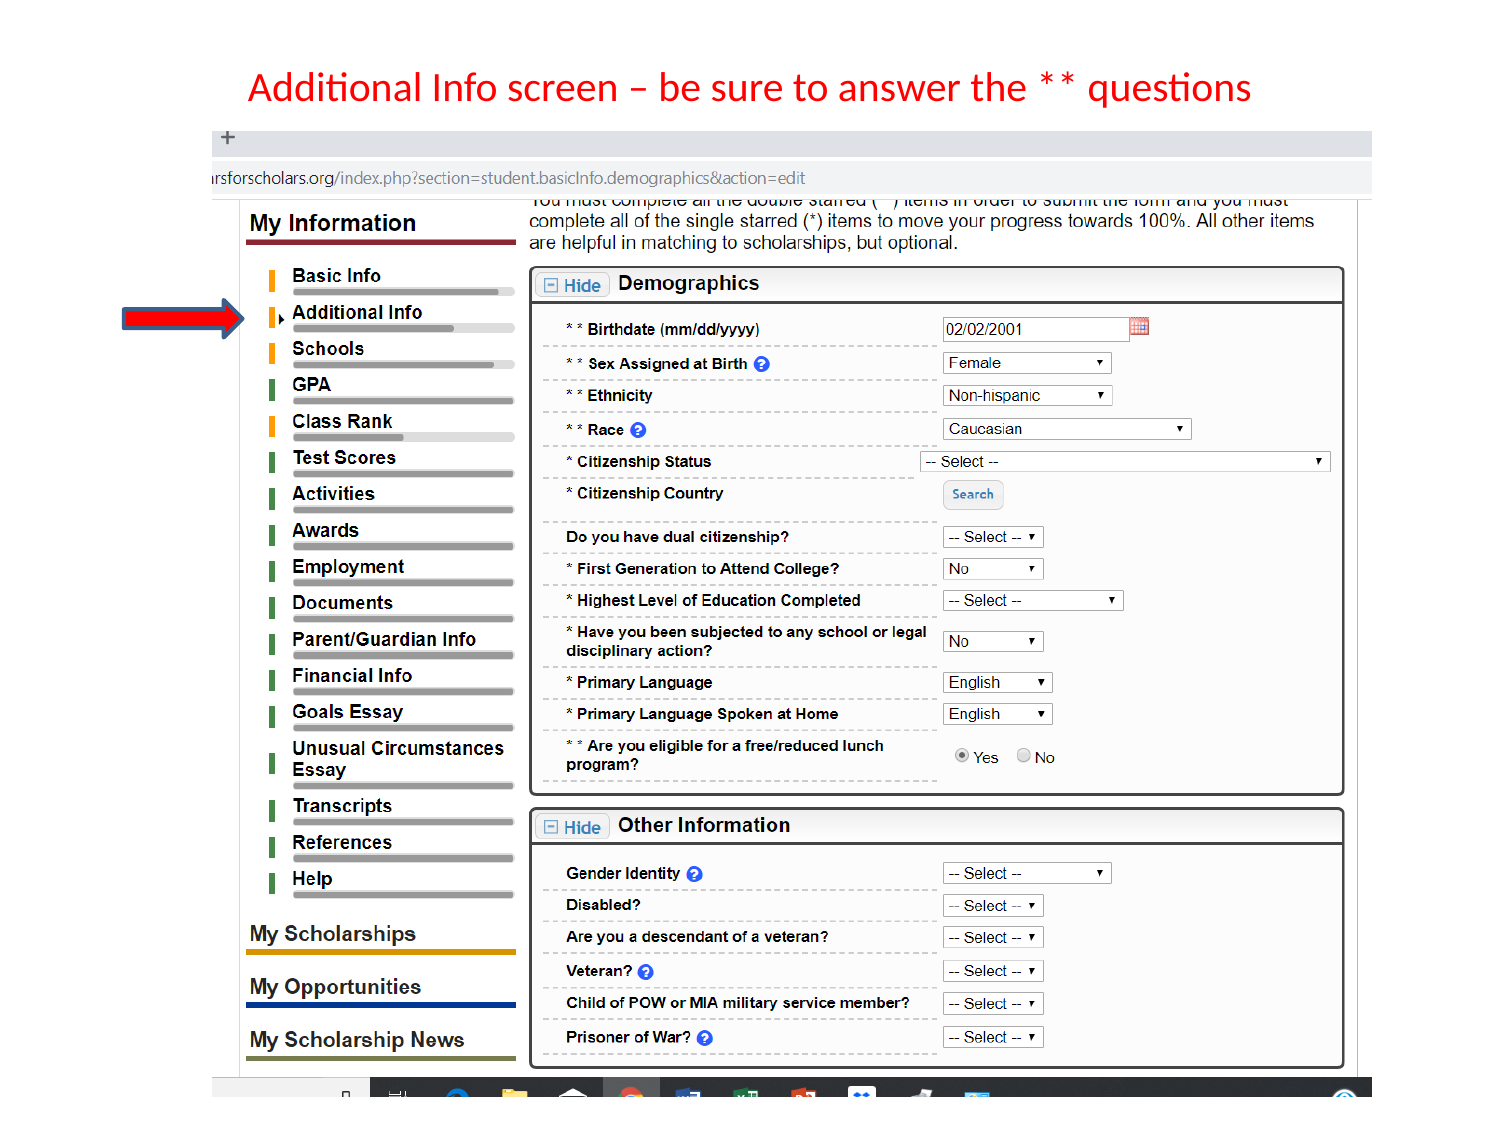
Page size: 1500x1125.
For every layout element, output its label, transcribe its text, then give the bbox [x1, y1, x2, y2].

title Additional Info screen – be sure to answer the ** questions [75, 45, 1425, 125]
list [212, 130, 1372, 1098]
text_box [121, 307, 207, 331]
